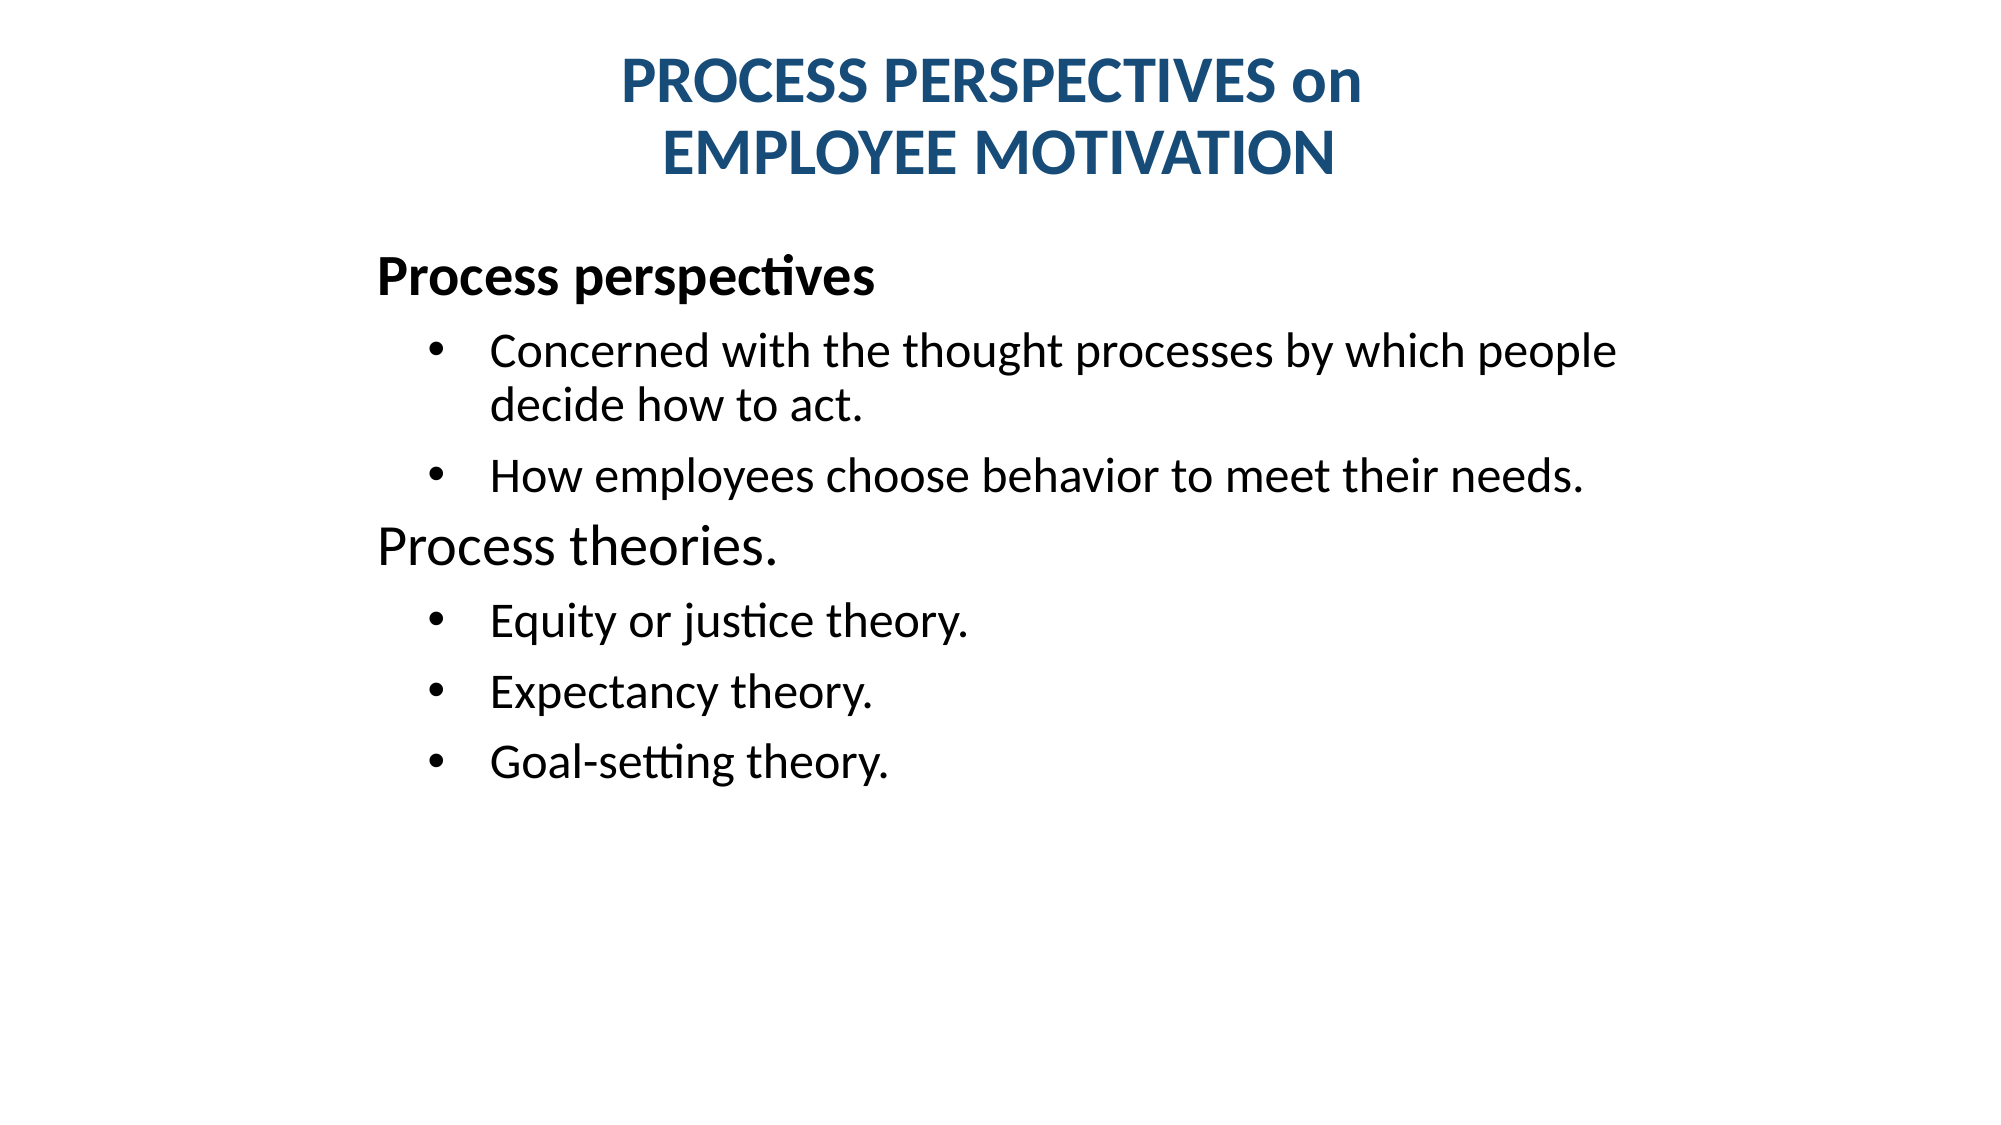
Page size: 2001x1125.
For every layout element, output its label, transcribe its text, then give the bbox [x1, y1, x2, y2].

title PROCESS PERSPECTIVES on EMPLOYEE MOTIVATION [0, 37, 2000, 138]
list Process perspectives Concerned with the thought processes by which people decide how to act. How employees choose behavior to meet their needs. Process theories. Equity or justice theory. Expectancy theory. Goal-setting theory. [324, 237, 1675, 913]
